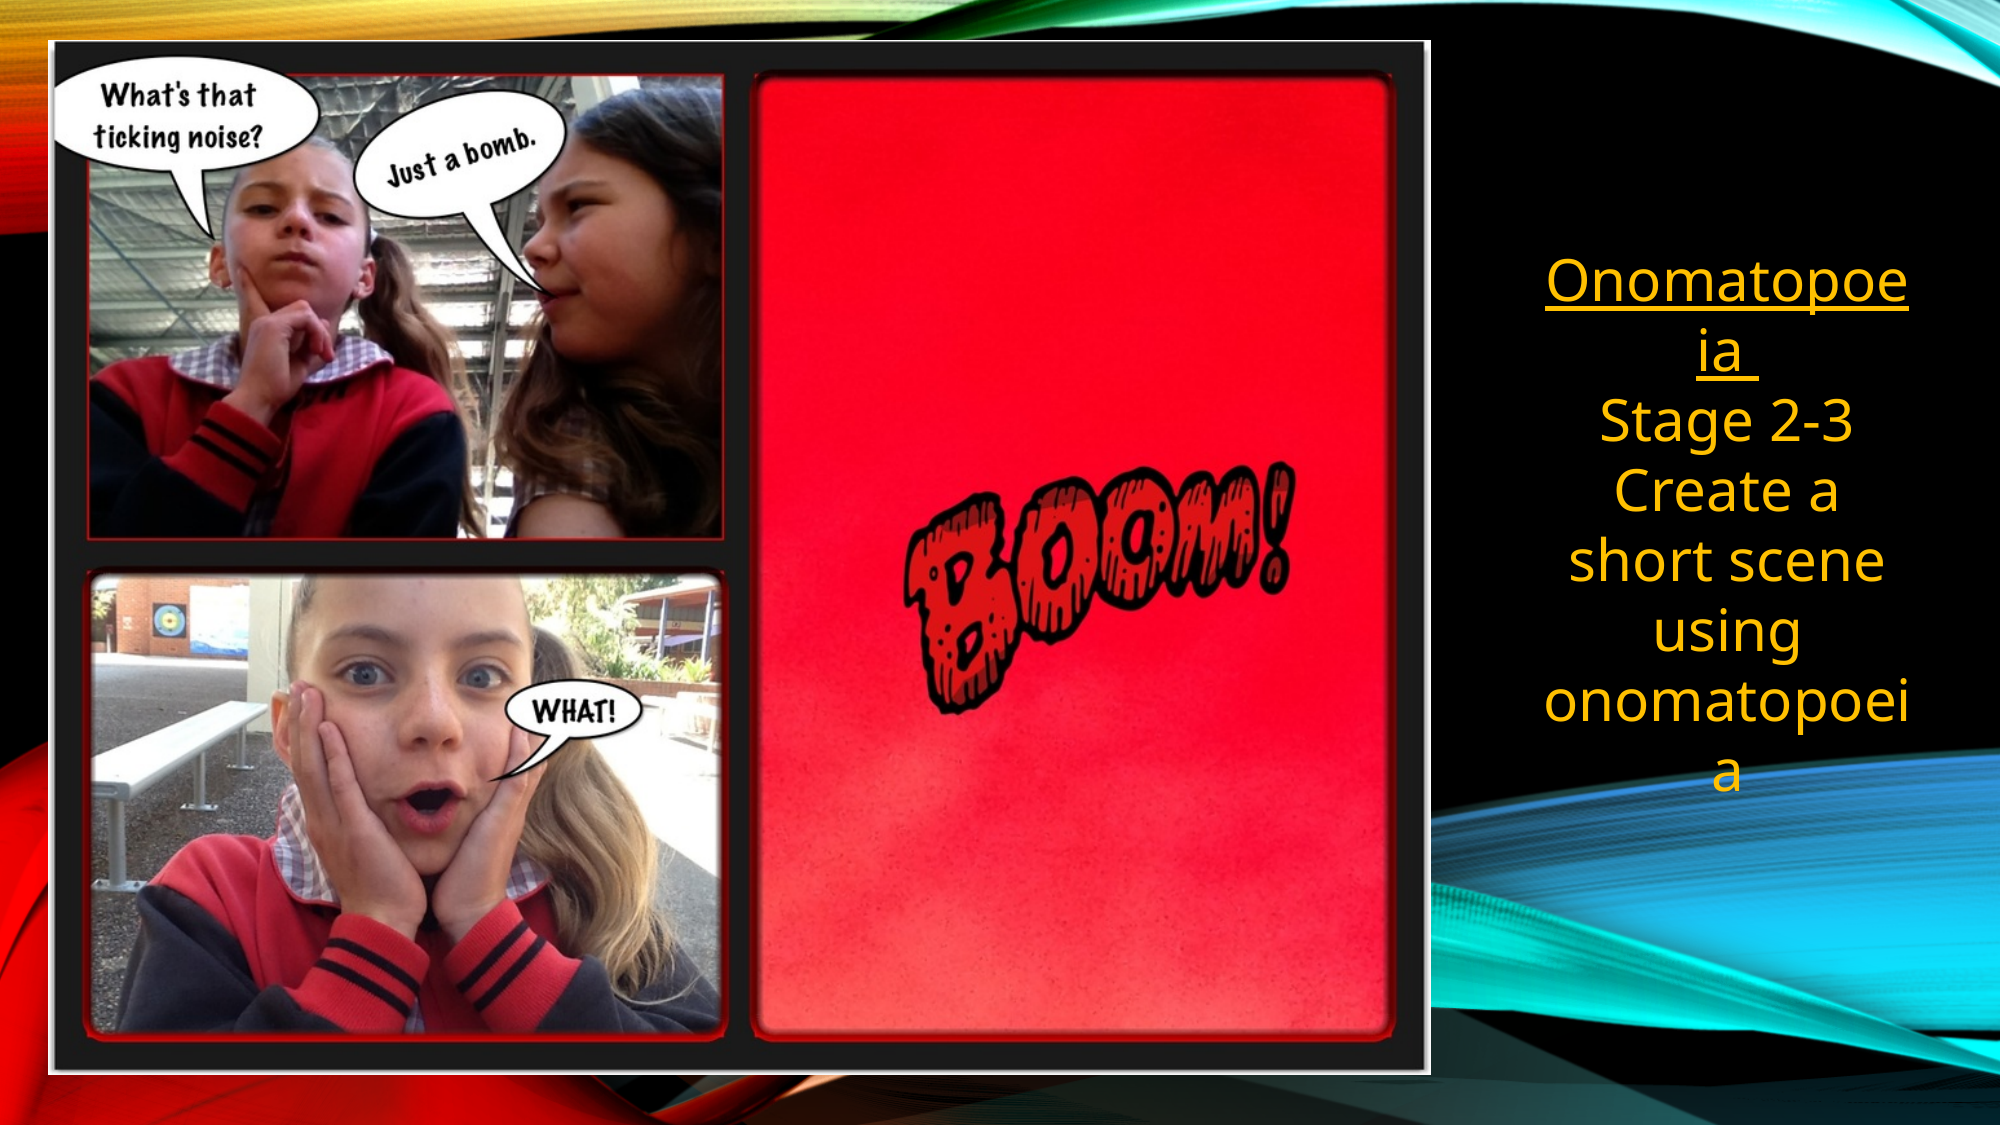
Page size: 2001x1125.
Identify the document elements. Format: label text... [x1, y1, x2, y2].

picture [0, 0, 2000, 1125]
text_box Onomatopoeia Stage 2-3 Create a short scene using onomatopoeia [1524, 236, 1931, 811]
